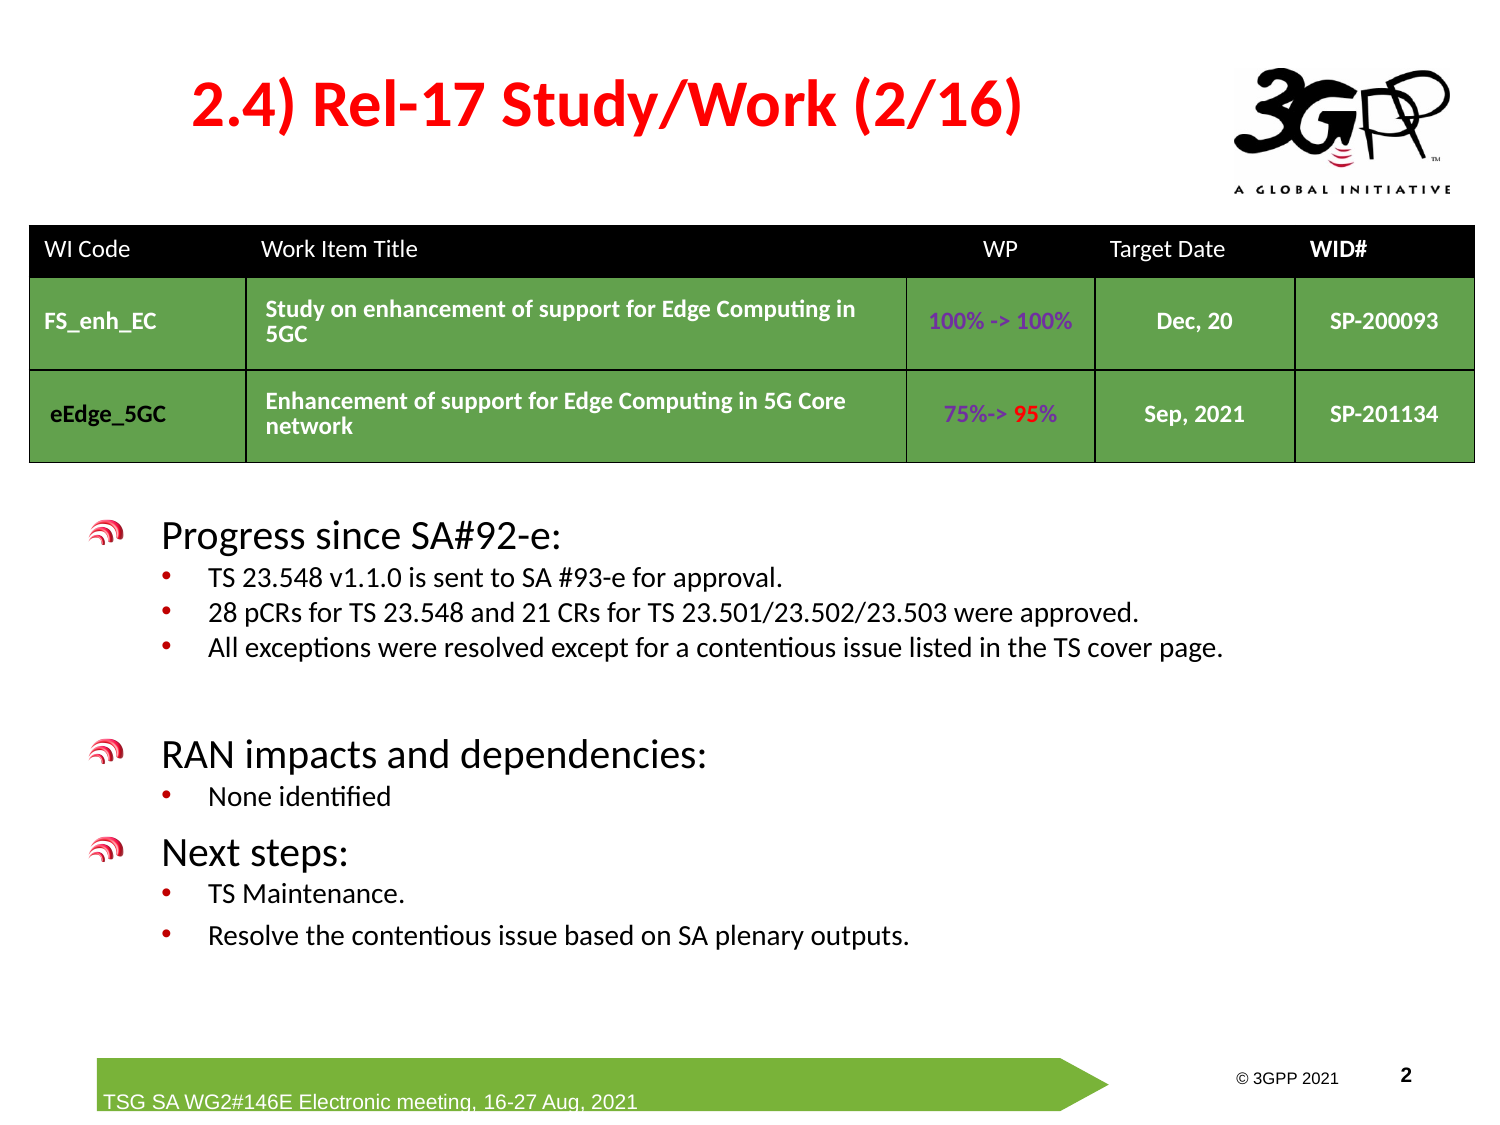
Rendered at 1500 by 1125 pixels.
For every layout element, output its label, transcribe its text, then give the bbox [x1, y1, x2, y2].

table_cell Sep, 2021 [1096, 371, 1294, 462]
table_header WP [907, 227, 1094, 276]
table_cell Study on enhancement of support for Edge Computing in 5GC [247, 278, 906, 369]
table_cell SP-201134 [1296, 371, 1474, 462]
table_header WI Code [30, 227, 245, 276]
table_cell SP-200093 [1296, 278, 1474, 369]
table_header Work Item Title [247, 227, 906, 276]
picture [86, 835, 116, 865]
table_cell eEdge_5GC [30, 371, 245, 462]
table_cell Dec, 20 [1096, 278, 1294, 369]
table_header WID# [1296, 227, 1474, 276]
table_cell 75%-> 95% [907, 371, 1094, 462]
table_header Target Date [1096, 227, 1294, 276]
list Progress since SA#92-e: TS 23.548 v1.1.0 is sent to SA #93-e for approval. 28 pCRs for TS 23.548 and 21 CRs for TS 23.501/23.502/23.503 were approved. All exceptions were resolved except for a contentious issue listed in the TS cover page. RAN impacts and dependencies: None identified Next steps: TS Maintenance. Resolve the contentious issue based on SA plenary outputs. [71, 500, 1475, 1022]
text_box 2.4) Rel-17 Study/Work (2/16) [13, 29, 1203, 171]
picture [86, 518, 116, 548]
table_cell FS_enh_EC [30, 278, 245, 369]
table_cell Enhancement of support for Edge Computing in 5G Core network [247, 371, 906, 462]
table_cell 100% -> 100% [907, 278, 1094, 369]
picture [86, 737, 116, 767]
picture [1234, 68, 1450, 194]
